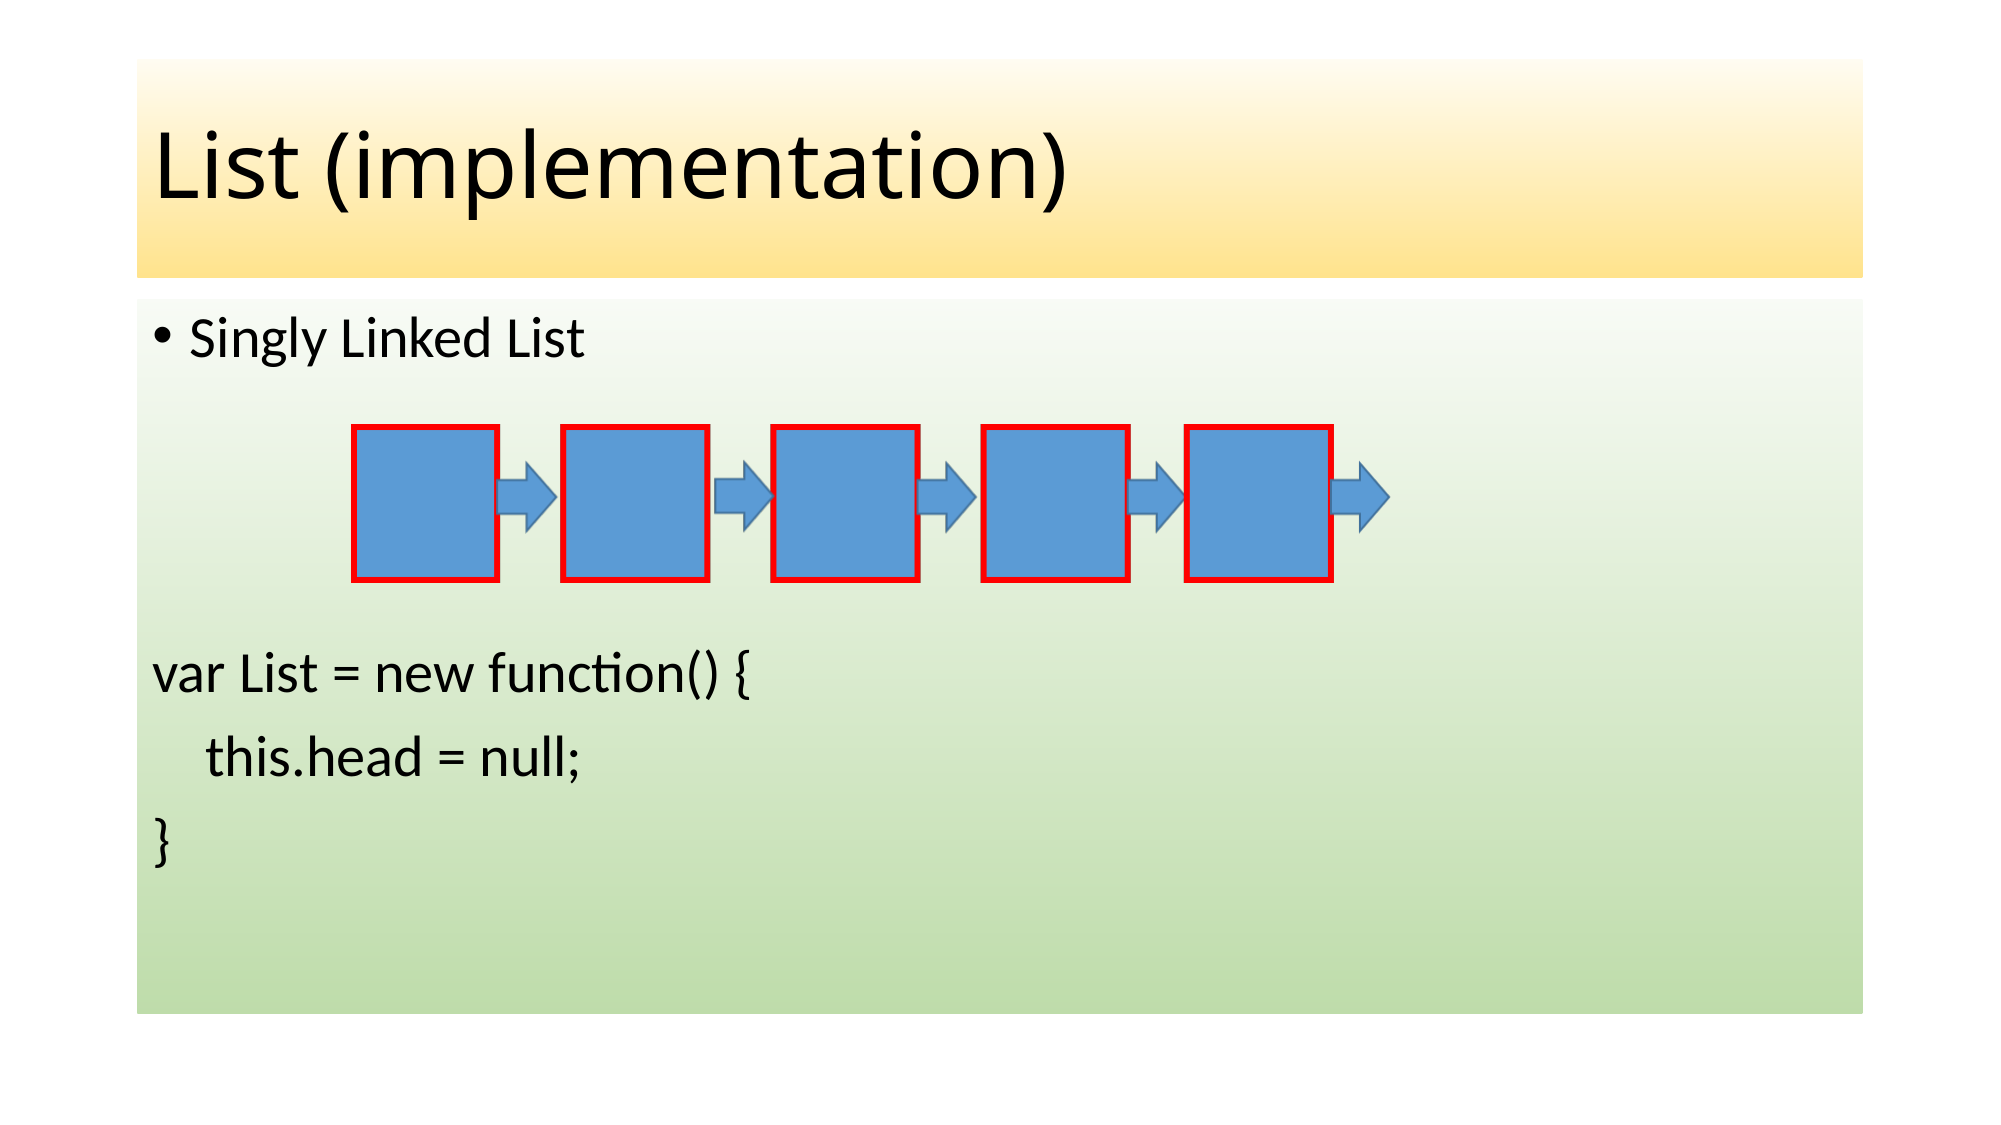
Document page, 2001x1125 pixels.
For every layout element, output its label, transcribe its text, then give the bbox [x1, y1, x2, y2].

picture [351, 424, 1391, 583]
list Singly Linked List var List = new function() { this.head = null; } [137, 299, 1863, 1014]
title List (implementation) [137, 59, 1863, 278]
